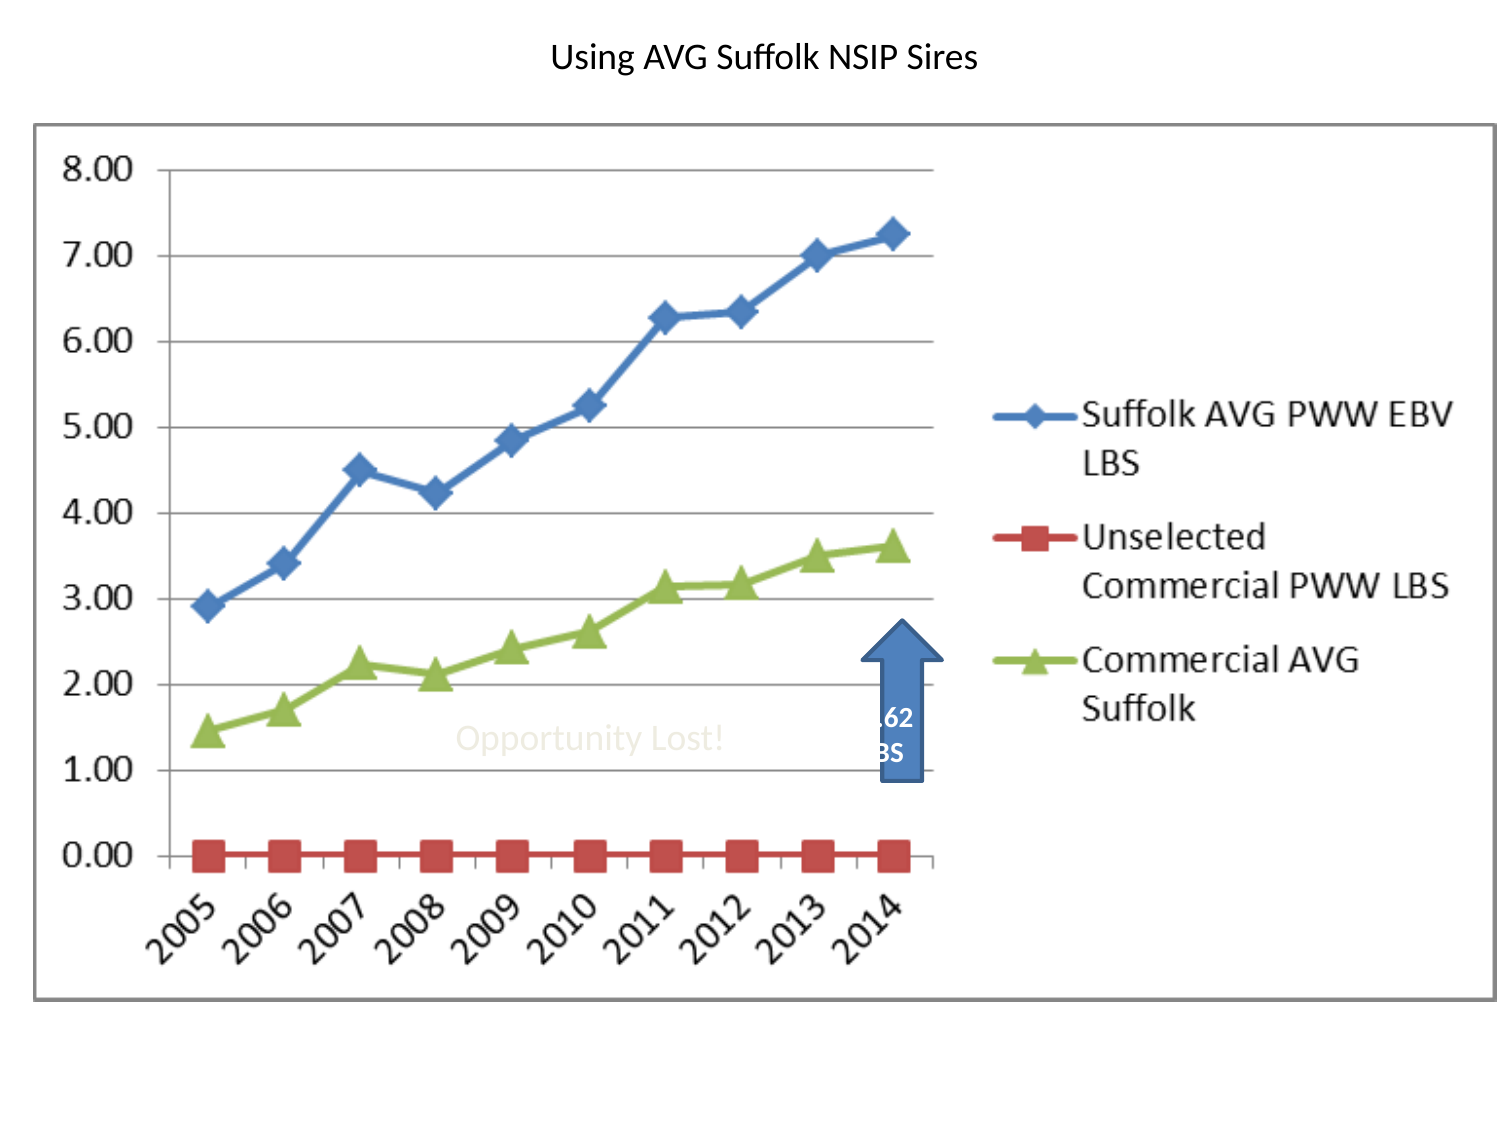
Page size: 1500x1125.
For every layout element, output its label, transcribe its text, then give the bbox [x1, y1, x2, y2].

text_box Using AVG Suffolk NSIP Sires [535, 24, 994, 85]
picture [32, 123, 1497, 1002]
